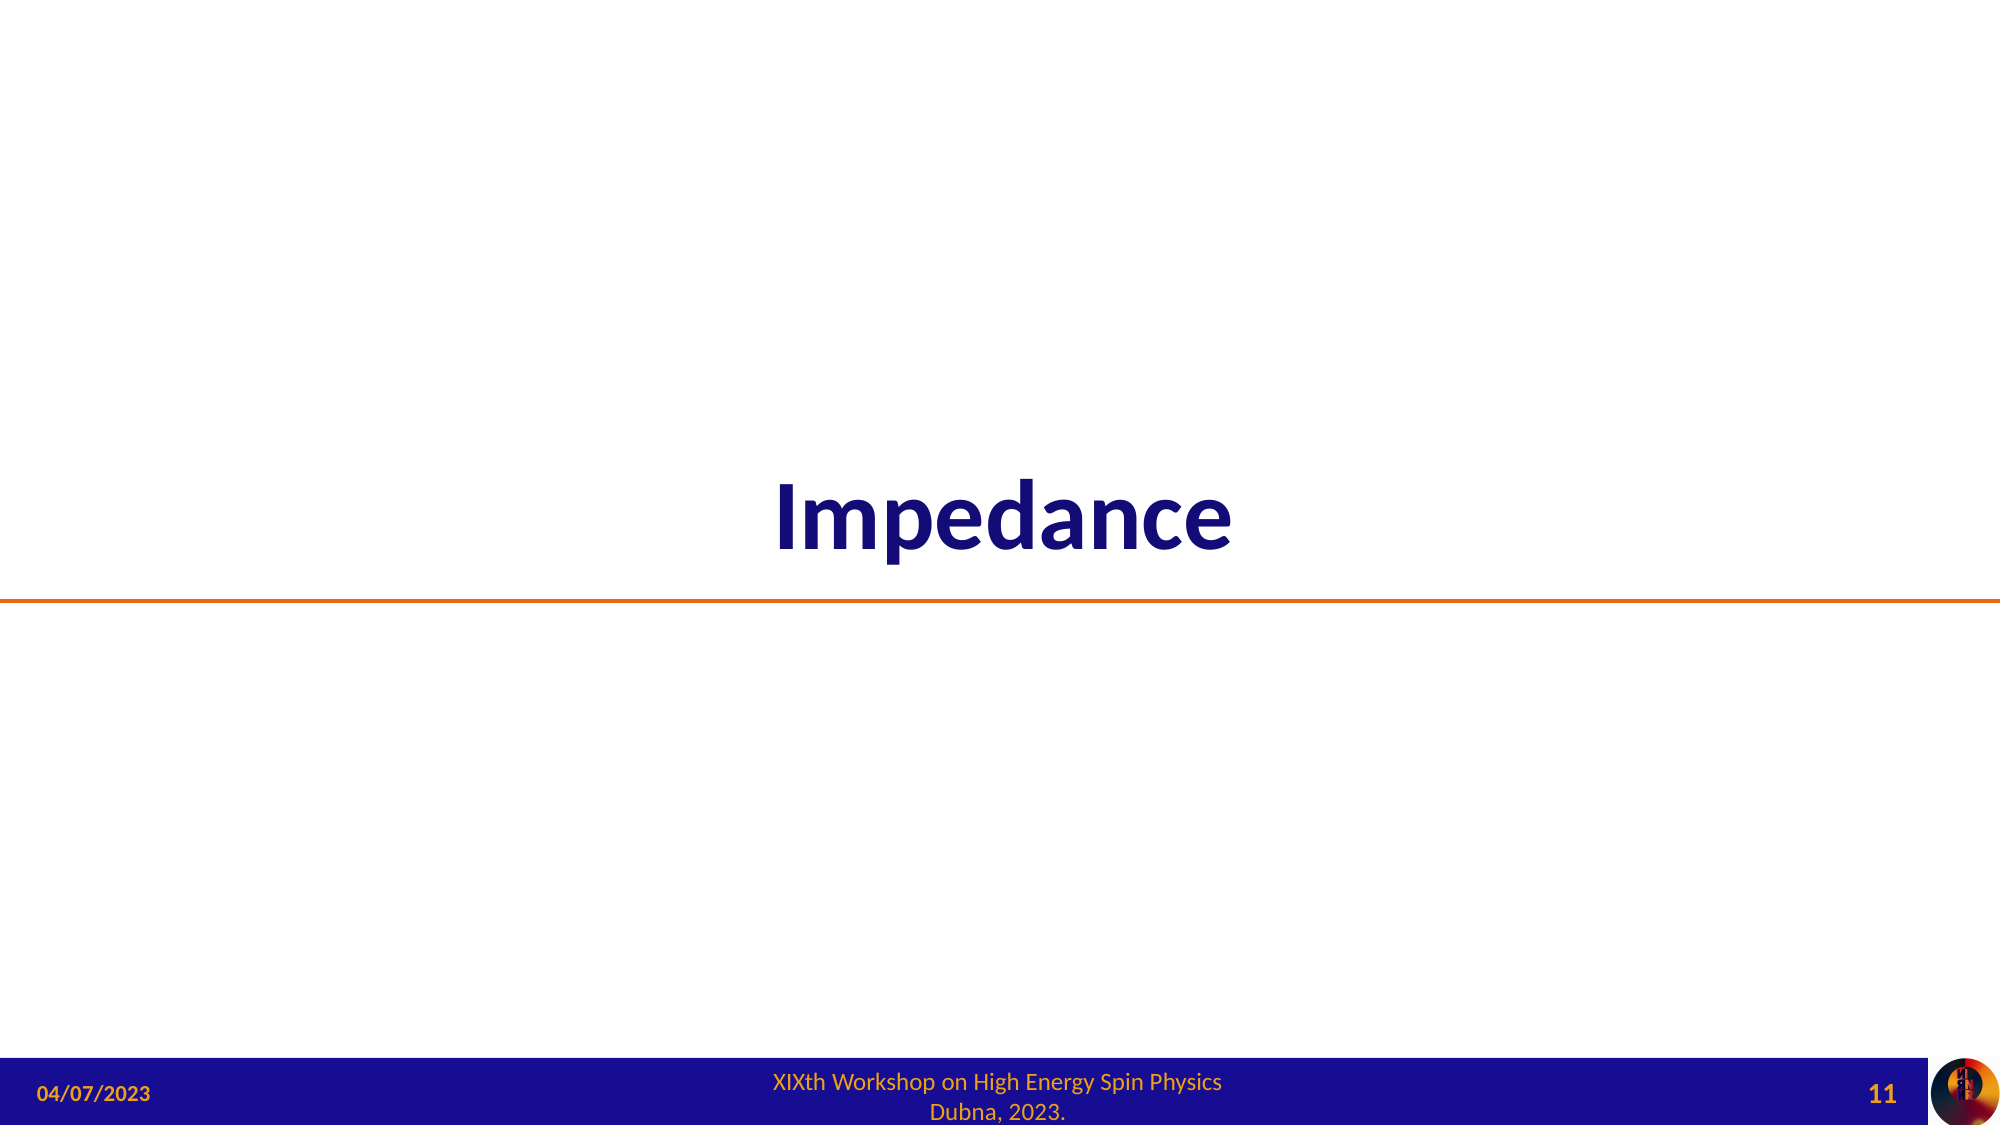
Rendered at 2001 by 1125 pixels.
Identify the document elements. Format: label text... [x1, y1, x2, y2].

text_box Impedance [4, 442, 2000, 577]
picture [1927, 1056, 2000, 1125]
text_box XIXth Workshop on High Energy Spin Physics Dubna, 2023. [0, 1057, 1927, 1125]
